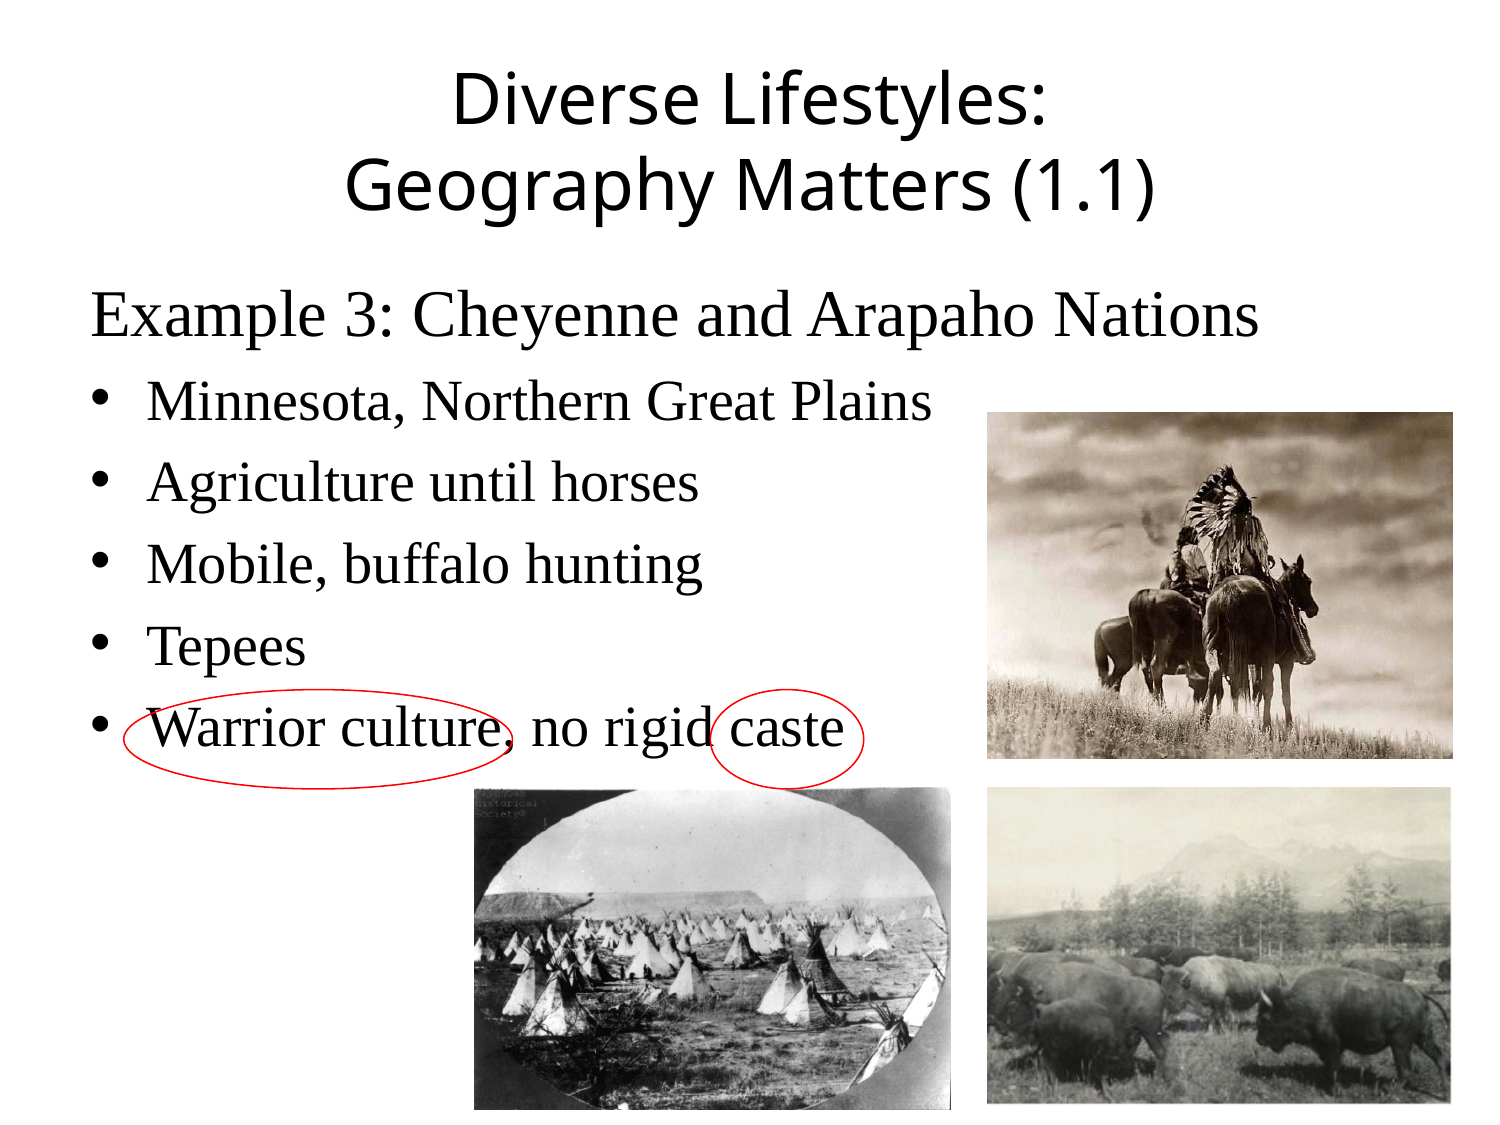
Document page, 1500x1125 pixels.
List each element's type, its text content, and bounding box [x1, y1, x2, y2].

text_box [708, 687, 866, 785]
title Diverse Lifestyles: Geography Matters (1.1) [75, 45, 1425, 233]
picture [474, 787, 951, 1110]
picture [987, 412, 1454, 759]
list Example 3: Cheyenne and Arapaho Nations Minnesota, Northern Great Plains Agriculture until horses Mobile, buffalo hunting Tepees Warrior culture, no rigid caste [75, 262, 1425, 1005]
text_box [121, 687, 515, 792]
picture [987, 787, 1454, 1106]
